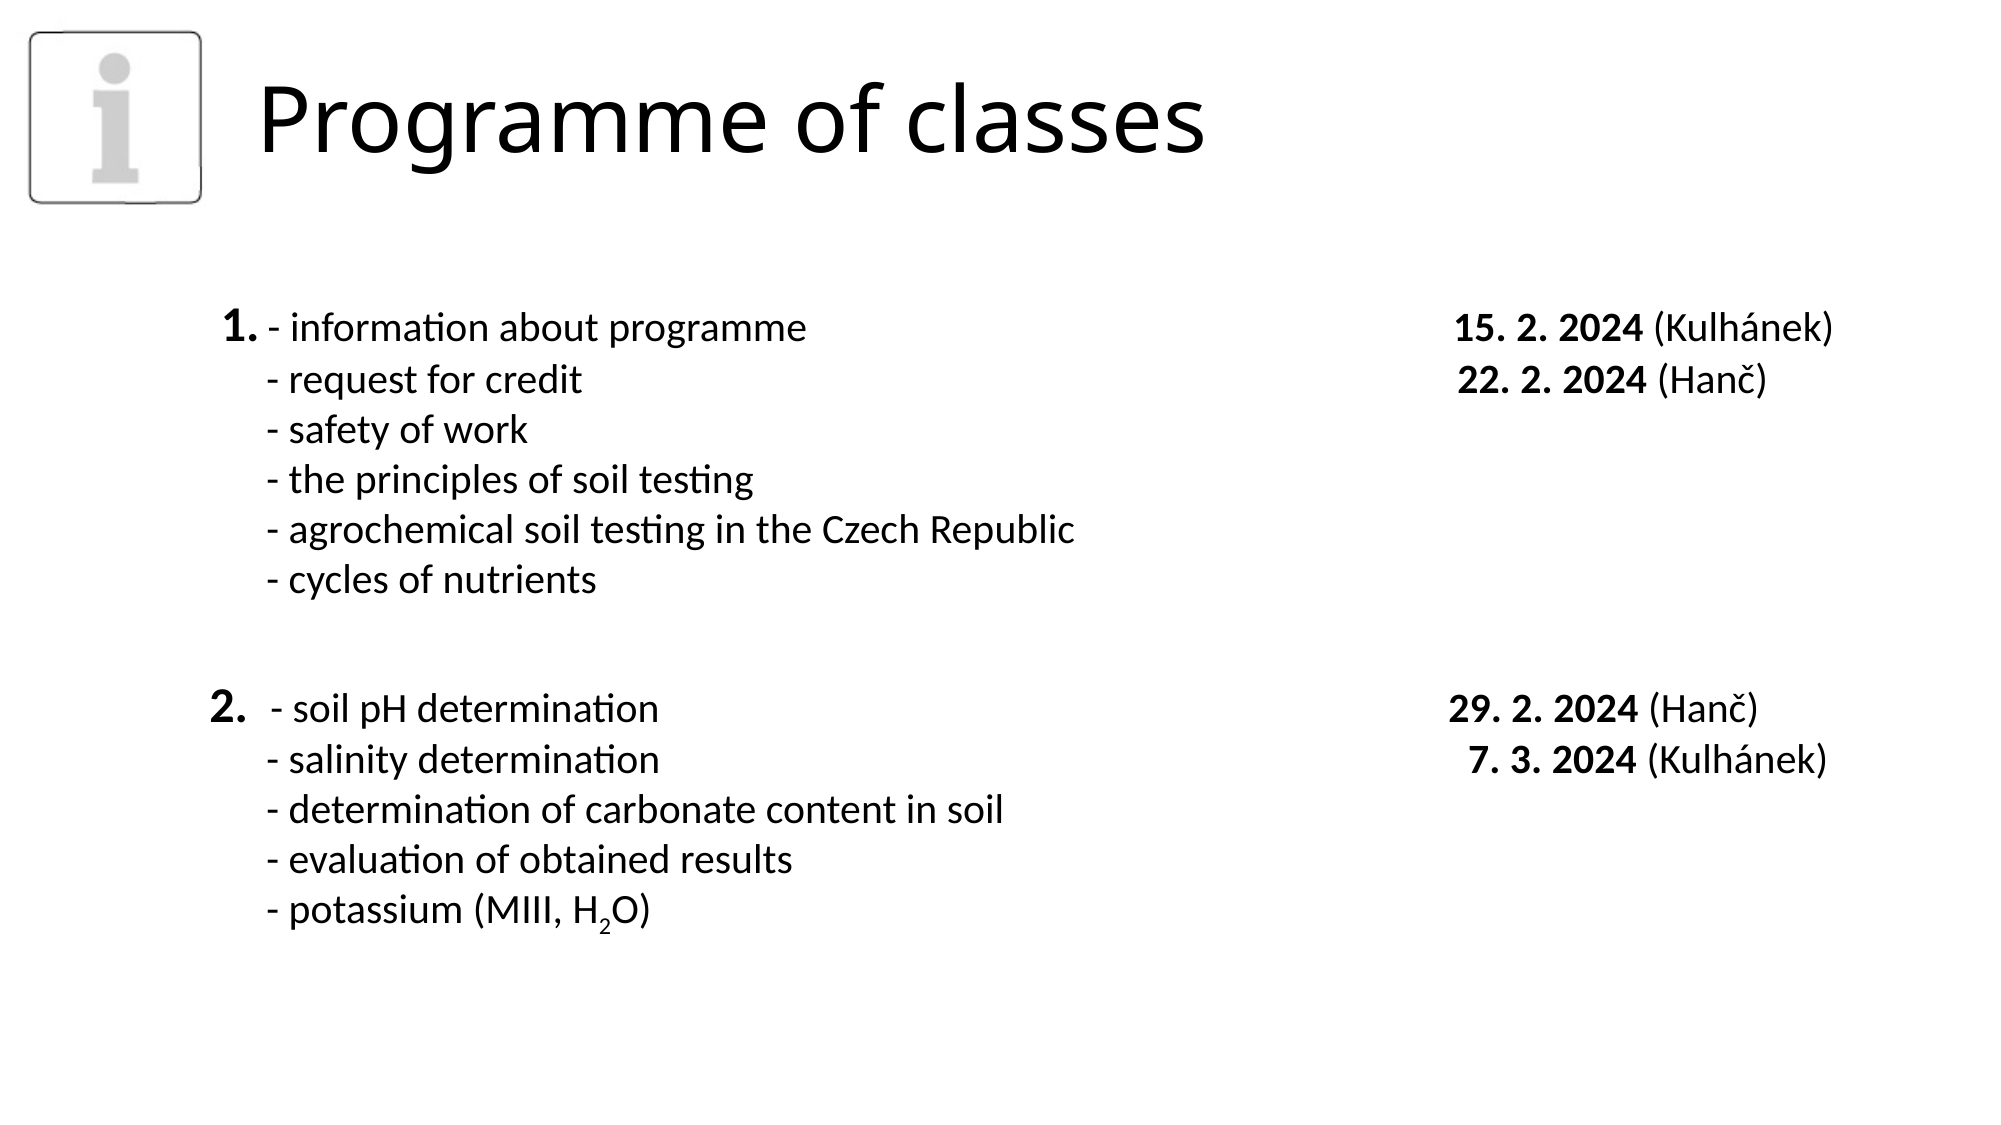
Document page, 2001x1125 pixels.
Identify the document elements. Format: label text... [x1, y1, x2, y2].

picture [0, 0, 224, 226]
title Programme of classes [241, 14, 1967, 232]
text_box 1. - information about programme 15. 2. 2024 (Kulhánek) - request for credit 22. 2. 2024 (Hanč) - safety of work - the principles of soil testing - agrochemical soil testing in the Czech Republic - cycles of nutrients [194, 284, 1889, 609]
text_box 2. - soil pH determination 29. 2. 2024 (Hanč) - salinity determination 7. 3. 2024 (Kulhánek) - determination of carbonate content in soil - evaluation of obtained results - potassium (MIII, H2O) [194, 664, 1920, 997]
